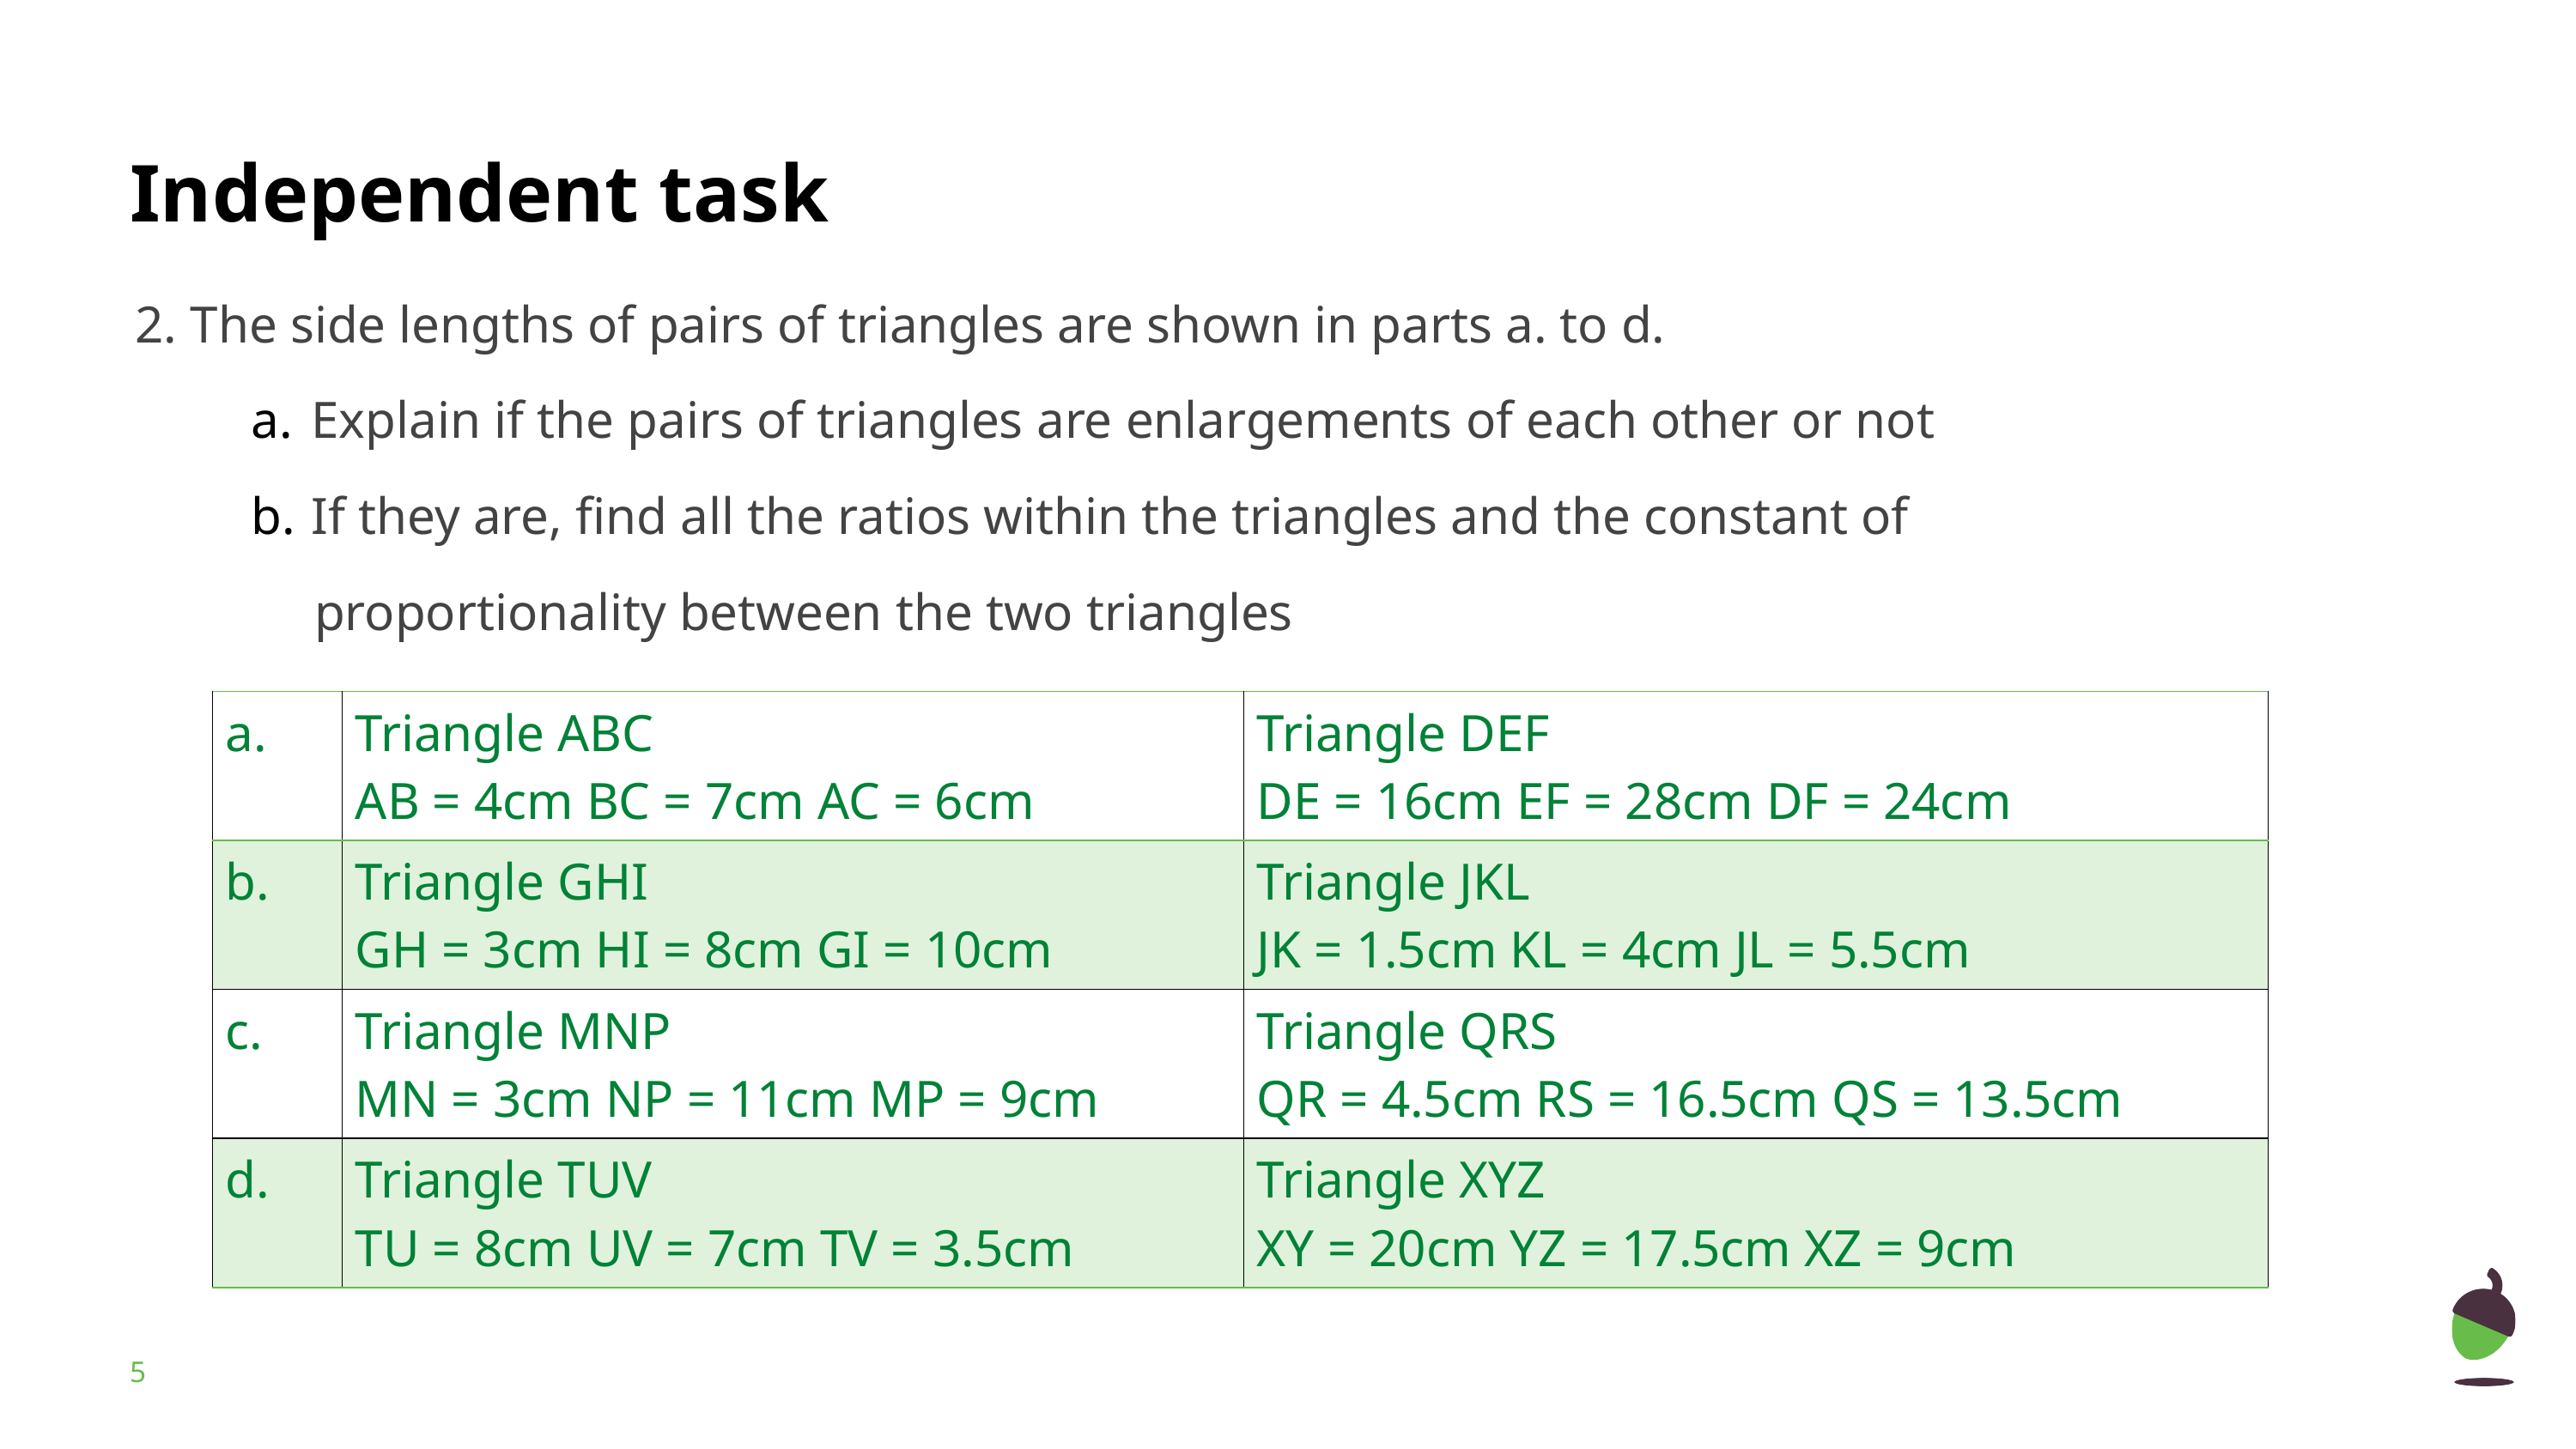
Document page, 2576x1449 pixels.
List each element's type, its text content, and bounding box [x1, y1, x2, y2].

table_header Triangle ABC AB = 4cm BC = 7cm AC = 6cm [343, 692, 1243, 840]
table_cell Triangle GHI GH = 3cm HI = 8cm GI = 10cm [343, 841, 1243, 989]
text_box 2. The side lengths of pairs of triangles are shown in parts a. to d. Explain if the pairs of triangles are enlargements of each other or not If they are, find all the ratios within the triangles and the constant of proportionality between the two triangles [122, 286, 2269, 651]
table_cell Triangle XYZ XY = 20cm YZ = 17.5cm XZ = 9cm [1244, 1139, 2268, 1287]
table_cell Triangle TUV TU = 8cm UV = 7cm TV = 3.5cm [343, 1139, 1243, 1287]
table_cell c. [213, 990, 342, 1137]
table_header Triangle DEF DE = 16cm EF = 28cm DF = 24cm [1244, 692, 2268, 840]
table_cell Triangle QRS QR = 4.5cm RS = 16.5cm QS = 13.5cm [1244, 990, 2268, 1137]
table_cell Triangle MNP MN = 3cm NP = 11cm MP = 9cm [343, 990, 1243, 1137]
table_header a. [213, 692, 342, 840]
picture [2451, 1268, 2516, 1386]
table_cell b. [213, 841, 342, 989]
table_cell d. [213, 1139, 342, 1287]
table_cell Triangle JKL JK = 1.5cm KL = 4cm JL = 5.5cm [1244, 841, 2268, 989]
